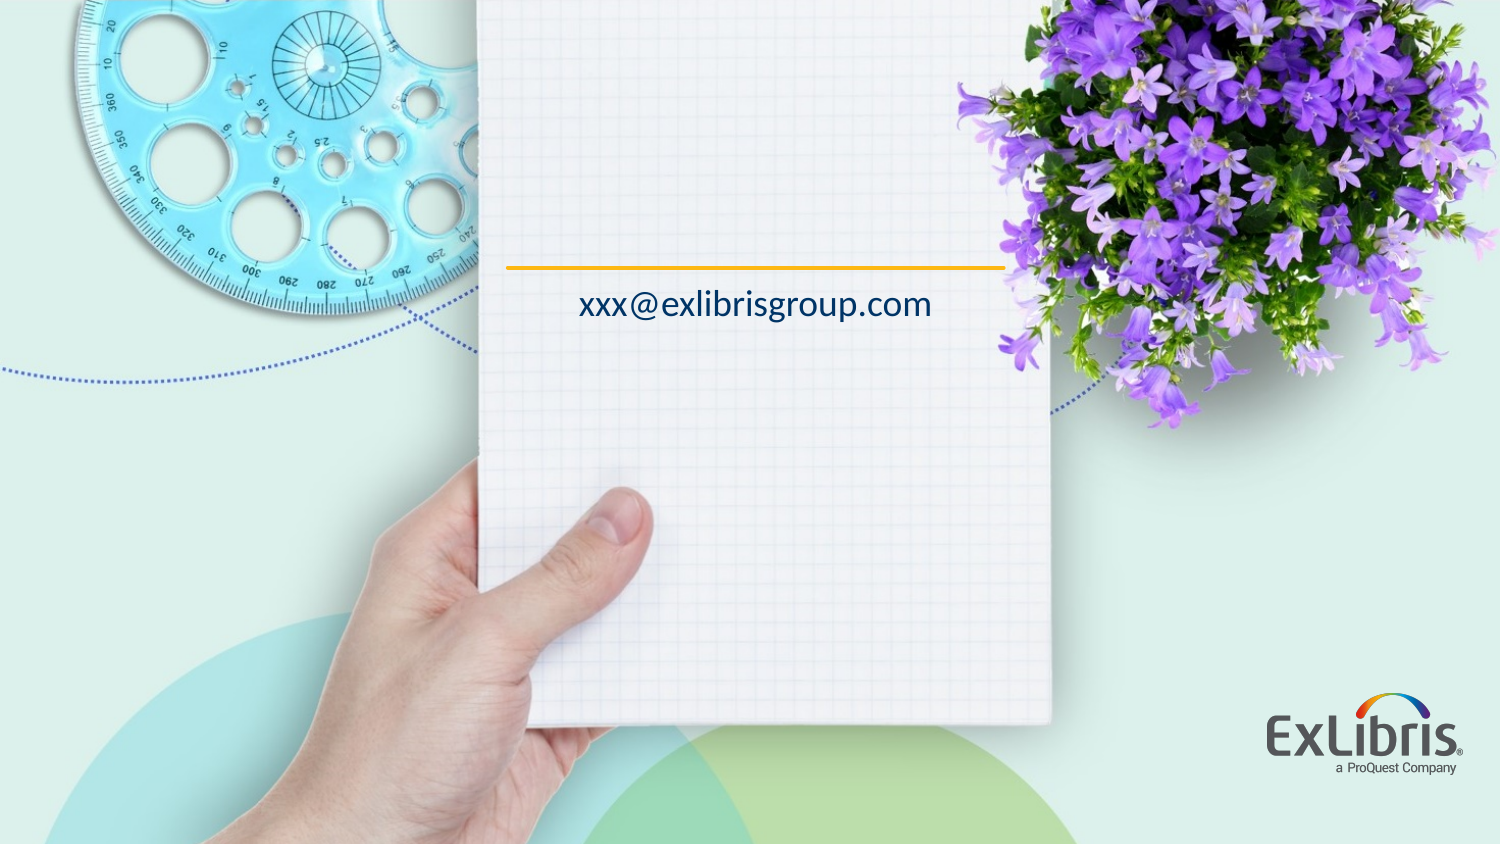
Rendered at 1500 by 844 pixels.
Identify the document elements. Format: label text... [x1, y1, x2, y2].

subtitle xxx@exlibrisgroup.com [490, 271, 1022, 363]
picture [0, 0, 1500, 844]
